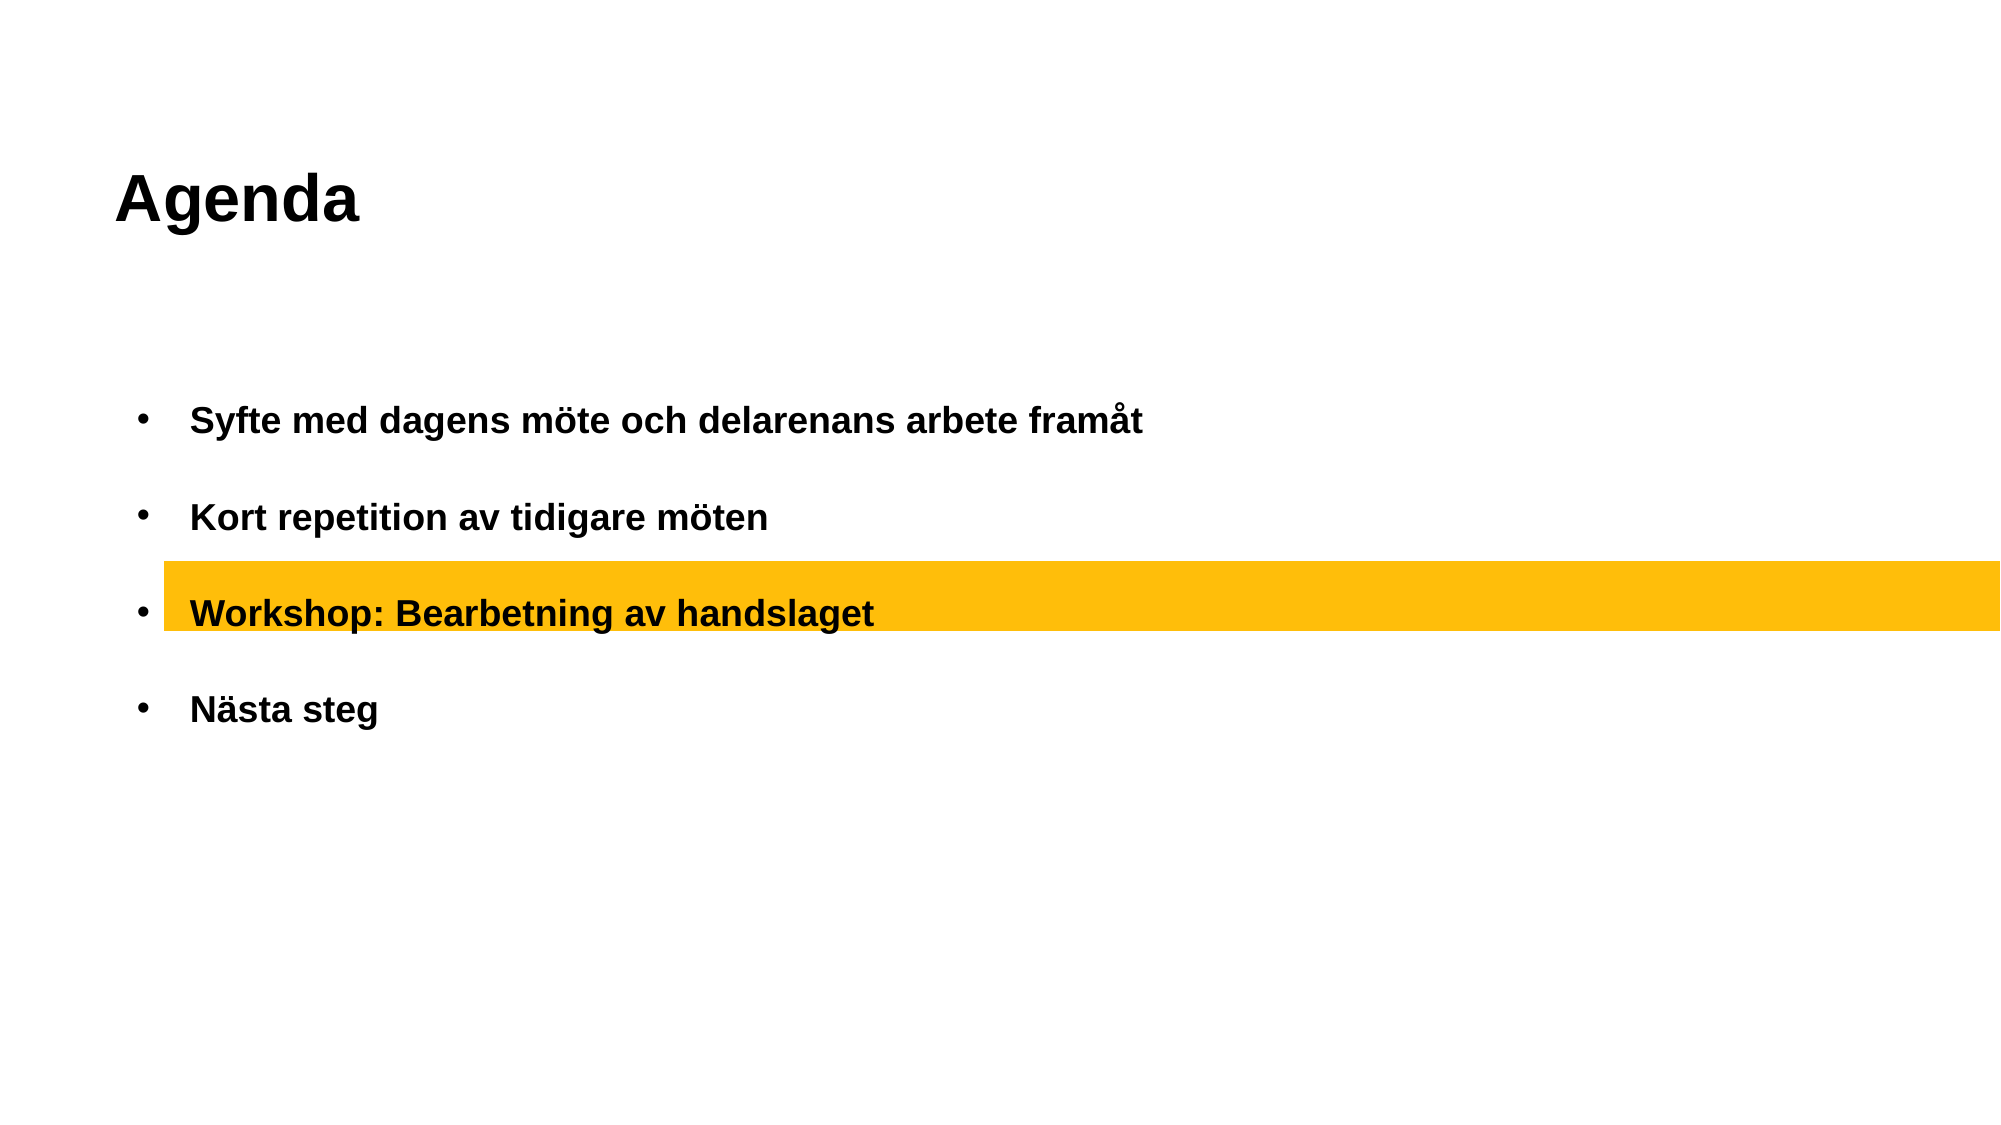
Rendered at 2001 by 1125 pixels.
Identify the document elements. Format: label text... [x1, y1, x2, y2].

list Syfte med dagens möte och delarenans arbete framåt Kort repetition av tidigare möten Workshop: Bearbetning av handslaget Nästa steg [100, 343, 1590, 1050]
title Agenda -- [100, 127, 1916, 245]
text_box [1590, 561, 2000, 631]
